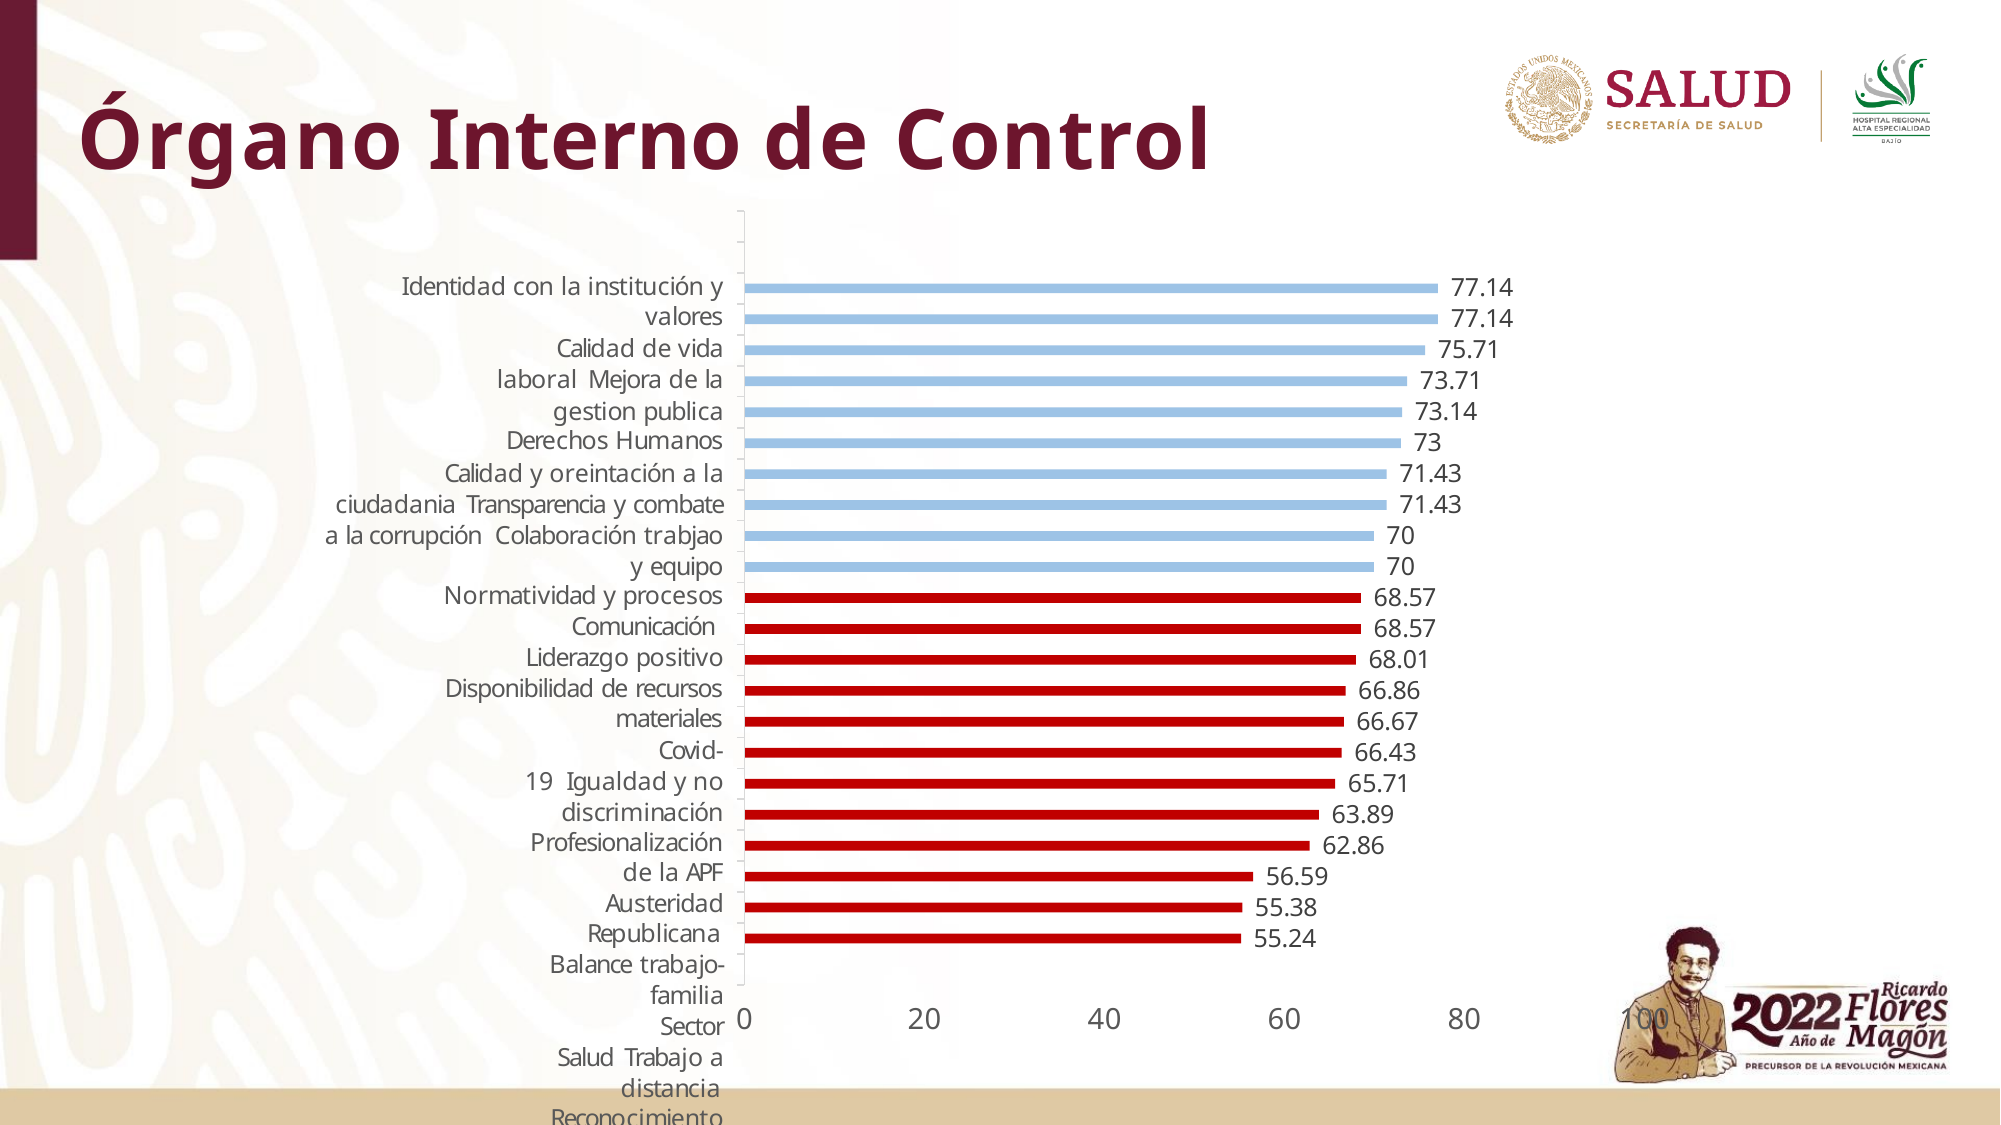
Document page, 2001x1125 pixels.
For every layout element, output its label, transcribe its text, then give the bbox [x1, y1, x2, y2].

text_box 40 [1085, 998, 1123, 1036]
text_box 75.71 [1443, 331, 1502, 364]
text_box 73.71 73.14 [1443, 364, 1484, 426]
picture [0, 0, 2000, 1125]
text_box 60 [1265, 998, 1303, 1036]
text_box 71.43 71.43 [1443, 455, 1464, 519]
text_box Identidad con la institución y valores Calidad de vida laboral Mejora de la gestion publica Derechos Humanos Calidad y oreintación a la ciudadania Transparencia y combate a la corrupción Colaboración trabjao y equipo Normatividad y procesos Comunicación Liderazgo positivo Disponibilidad de recursos materiales Covid-19 Igualdad y no discriminación Profesionalización de la APF Austeridad Republicana Balance trabajo-familia Sector Salud Trabajo a distancia Reconocimiento laboral Igualdad de género Impacto de la encuesta en la institución Aplicar eficientemente los recursos TIC's Servicio Profesional de carrera 0 [318, 268, 773, 1125]
text_box 20 [905, 998, 943, 1036]
text_box 100 [1617, 998, 1671, 1036]
text_box 80 [1445, 998, 1483, 1036]
title Órgano Interno de Control [75, 84, 1218, 274]
text_box 77.14 77.14 [1448, 269, 1515, 333]
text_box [736, 209, 1439, 987]
